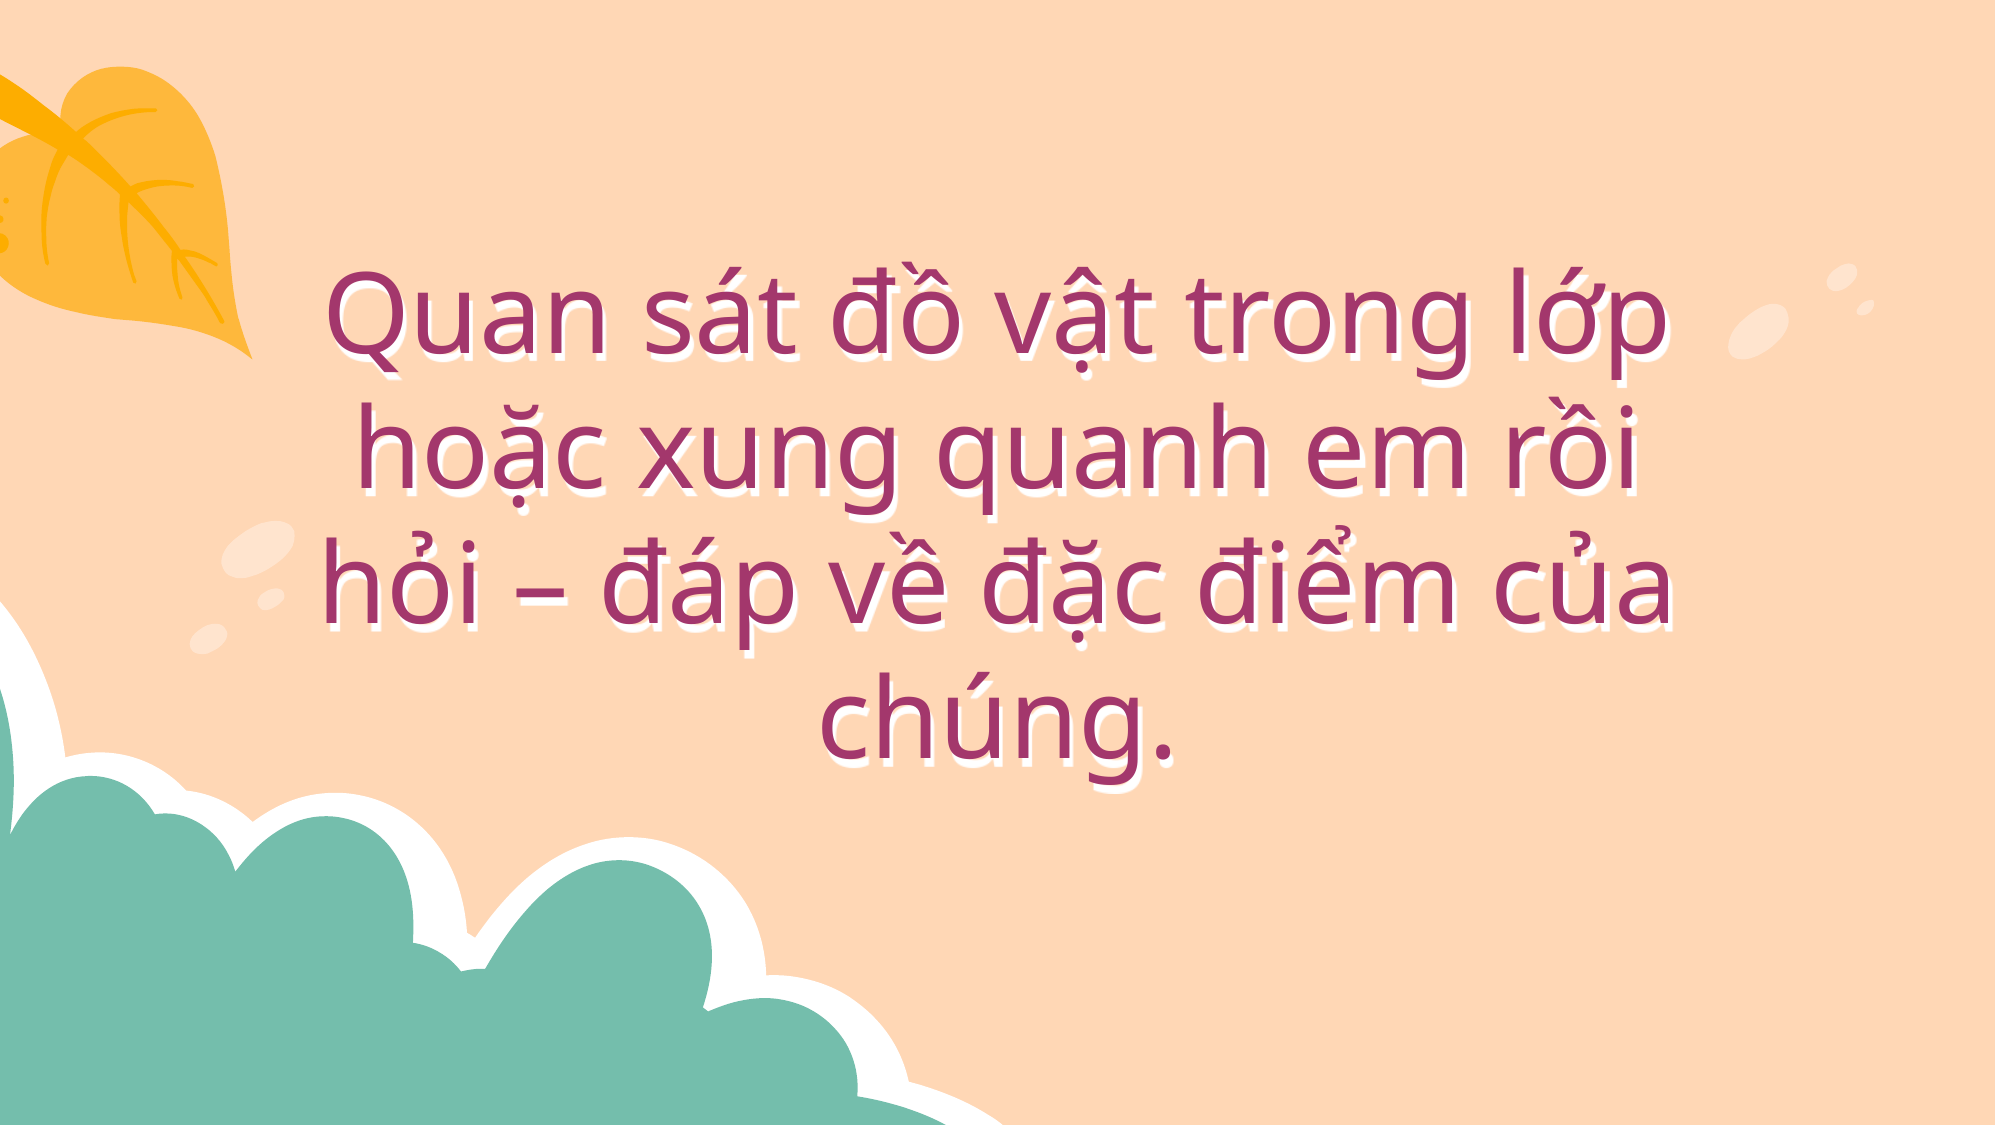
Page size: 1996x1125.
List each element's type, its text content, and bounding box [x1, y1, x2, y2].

title Quan sát đồ vật trong lớp hoặc xung quanh em rồi hỏi – đáp về đặc điểm của chúng. [276, 375, 1719, 647]
